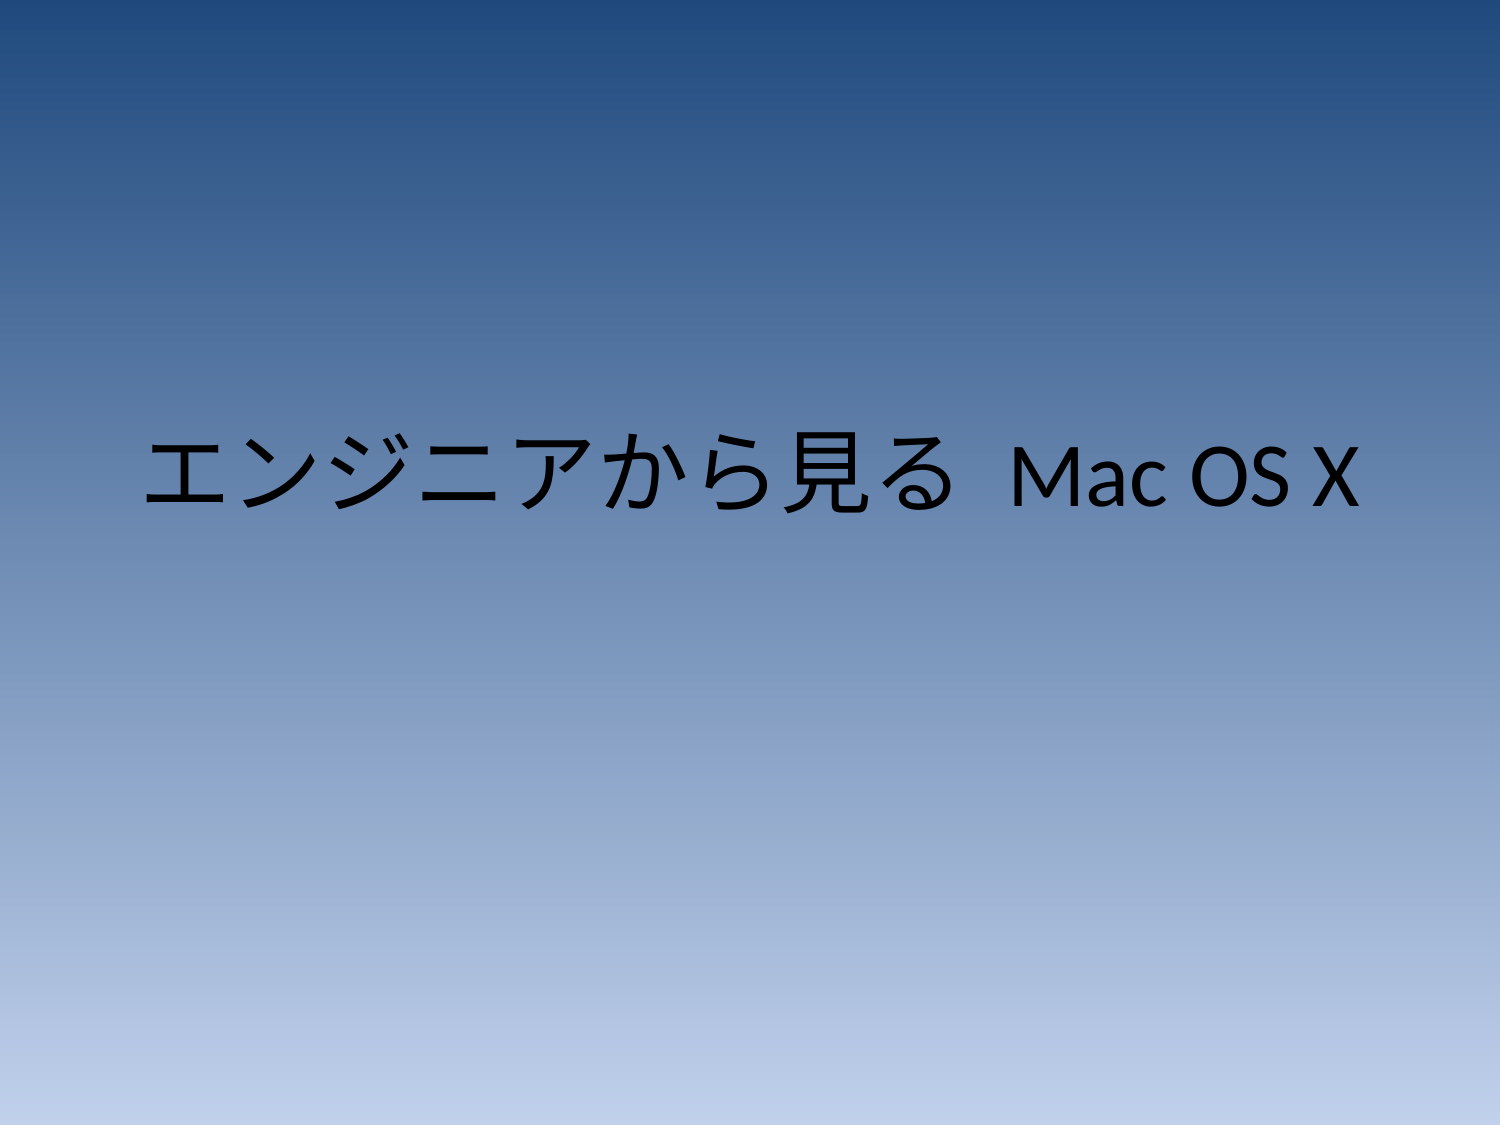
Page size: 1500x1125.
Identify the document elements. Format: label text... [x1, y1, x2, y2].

title エンジニアから見る Mac OS X [112, 349, 1388, 591]
